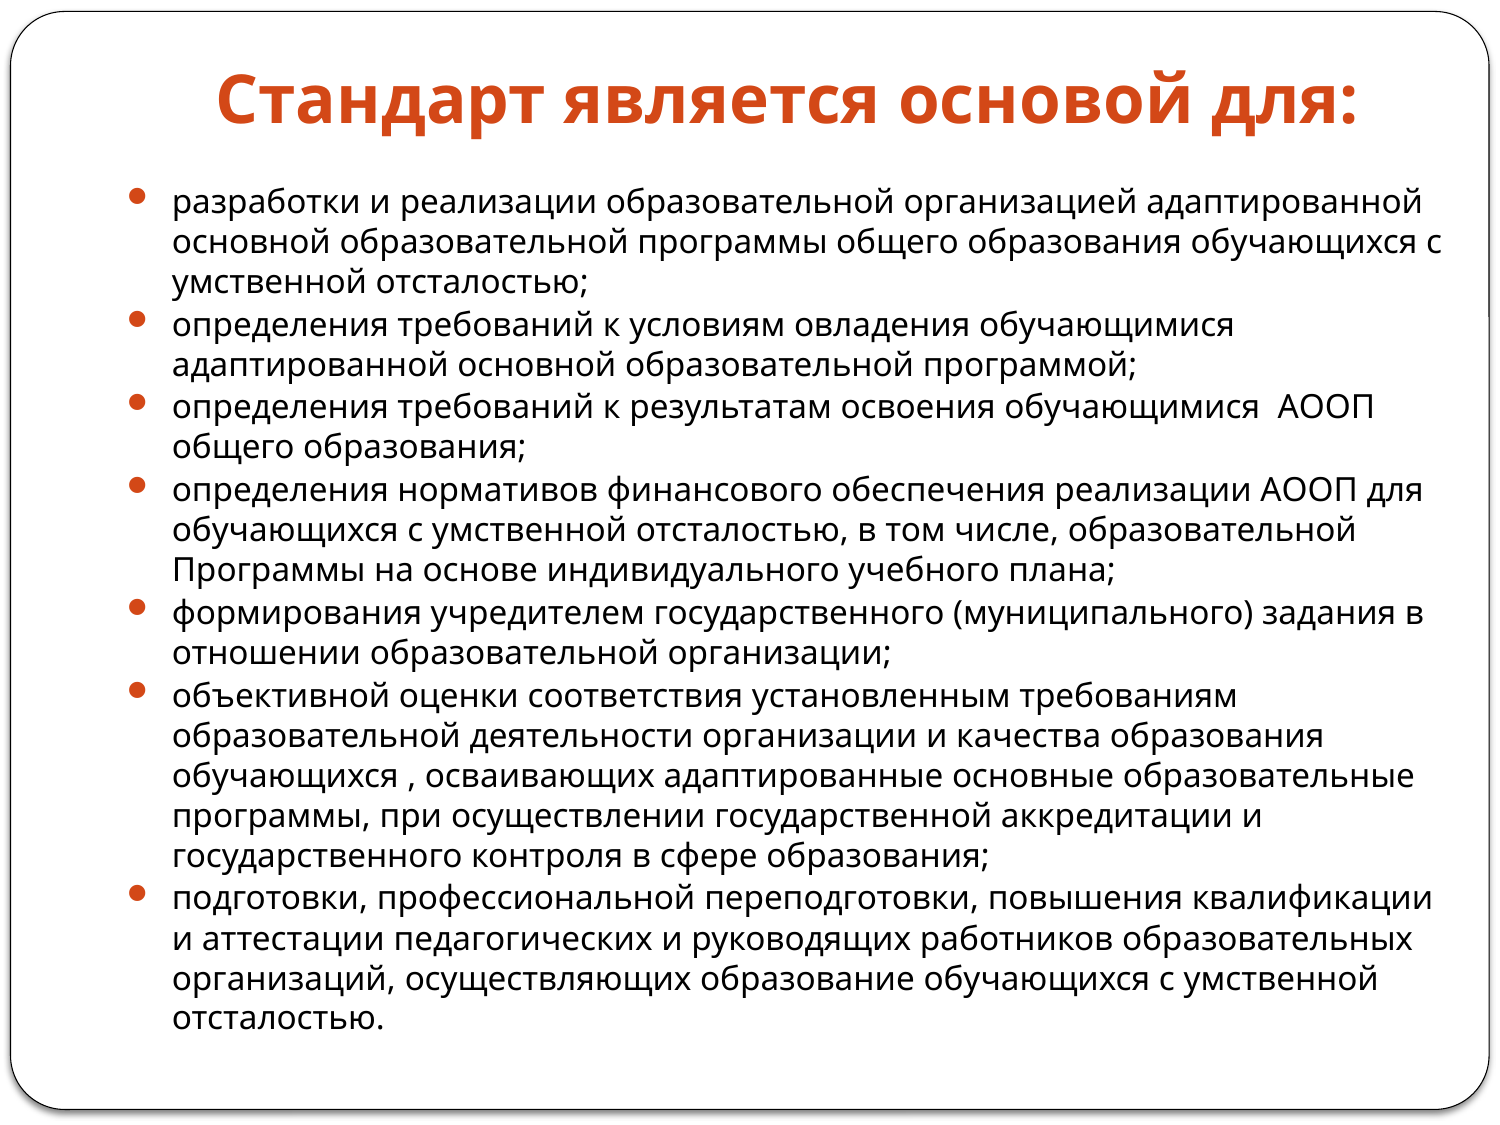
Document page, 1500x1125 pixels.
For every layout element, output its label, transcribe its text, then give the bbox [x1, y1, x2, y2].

list разработки и реализации образовательной организацией адаптированной основной образовательной программы общего образования обучающихся с умственной отсталостью; определения требований к условиям овладения обучающимися адаптированной основной образовательной программой; определения требований к результатам освоения обучающимися АООП общего образования; определения нормативов финансового обеспечения реализации АООП для обучающихся с умственной отсталостью, в том числе, образовательной Программы на основе индивидуального учебного плана; формирования учредителем государственного (муниципального) задания в отношении образовательной организации; объективной оценки соответствия установленным требованиям образовательной деятельности организации и качества образования обучающихся , осваивающих адаптированные основные образовательные программы, при осуществлении государственной аккредитации и государственного контроля в сфере образования; подготовки, профессиональной переподготовки, повышения квалификации и аттестации педагогических и руководящих работников образовательных организаций, осуществляющих образование обучающихся с умственной отсталостью. [112, 172, 1459, 1083]
title Стандарт является основой для: [150, 45, 1425, 172]
